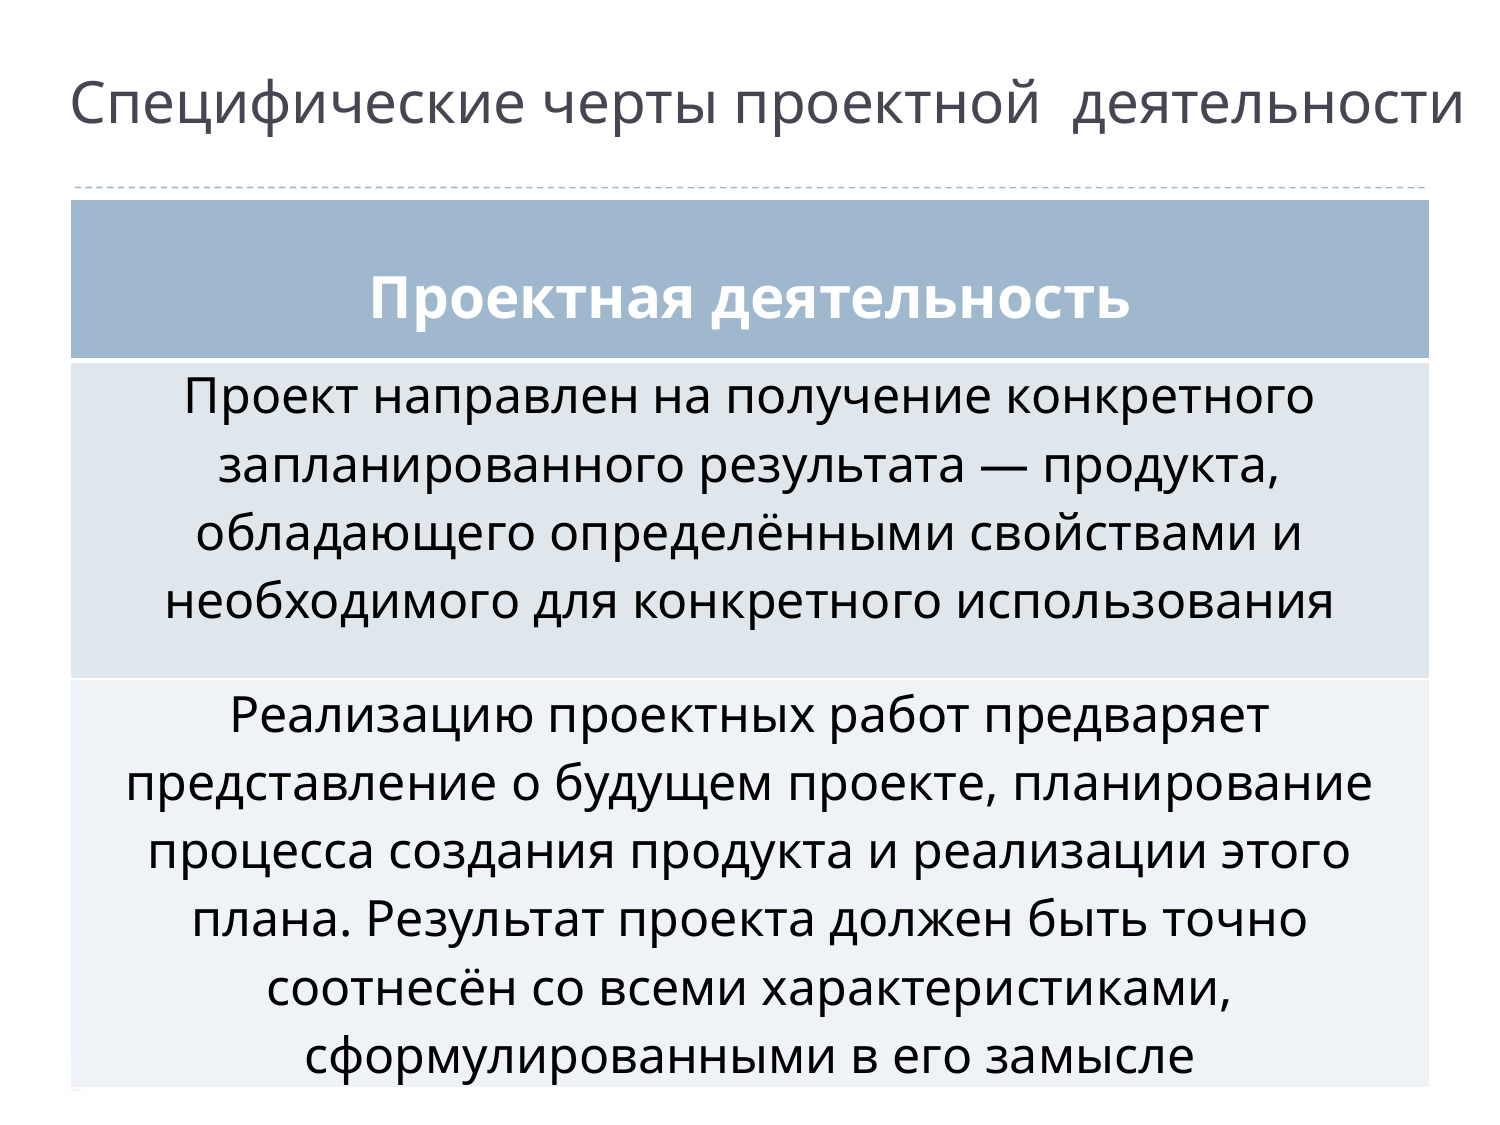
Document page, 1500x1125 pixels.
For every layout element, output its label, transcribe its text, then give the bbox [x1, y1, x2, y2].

table_header Проектная деятельность [71, 200, 1429, 358]
table_cell Проект направлен на получение конкретного запланированного результата — продукта, обладающего определёнными свойствами и необходимого для конкретного использования [71, 363, 1429, 678]
title Специфические черты проектной деятельности [35, 24, 1500, 223]
table_cell Реализацию проектных работ предваряет представление о будущем проекте, планирование процесса создания продукта и реализации этого плана. Результат проекта должен быть точно соотнесён со всеми характеристиками, сформулированными в его замысле [71, 680, 1429, 1087]
